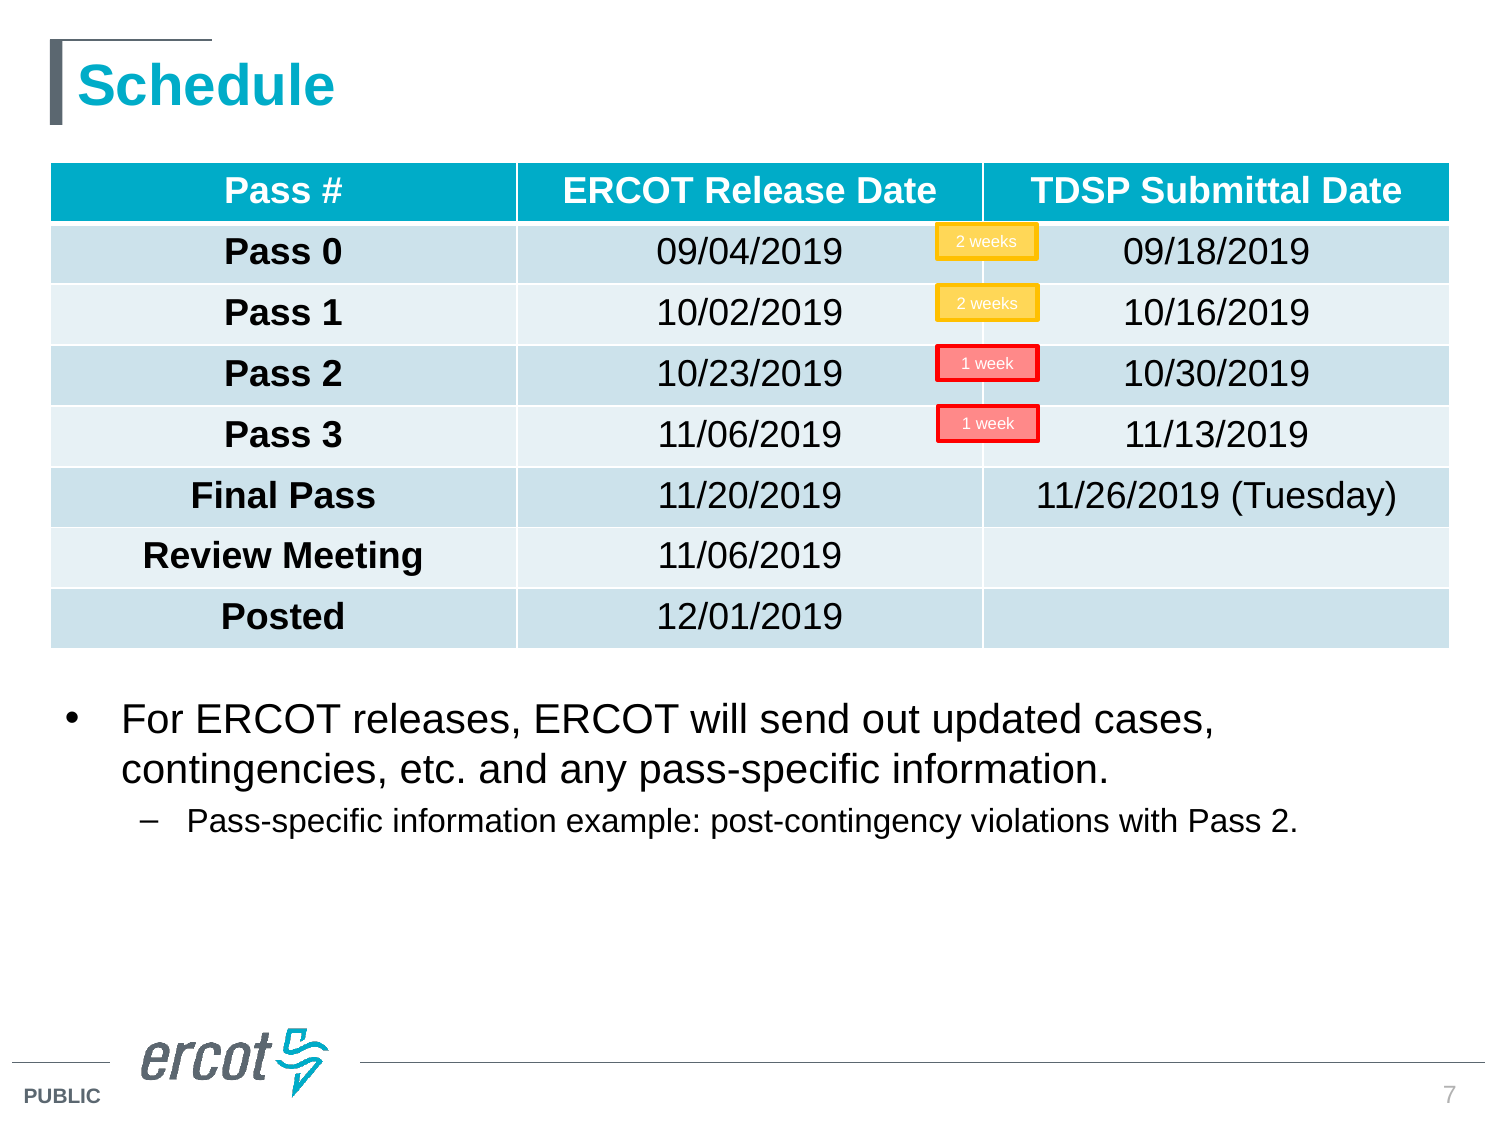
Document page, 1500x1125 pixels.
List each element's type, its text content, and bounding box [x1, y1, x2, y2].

table_cell Posted [51, 589, 516, 648]
slide_number 7 [1412, 1076, 1488, 1112]
text_box 1 week [936, 404, 1040, 443]
table_cell Final Pass [51, 468, 516, 527]
title Schedule [62, 39, 1450, 125]
table_cell 11/06/2019 [518, 528, 982, 587]
table_cell Pass 3 [51, 407, 516, 466]
table_cell Review Meeting [51, 528, 516, 587]
table_cell [984, 589, 1449, 648]
table_header TDSP Submittal Date [984, 163, 1449, 221]
table_cell 09/04/2019 [518, 226, 982, 283]
text_box For ERCOT releases, ERCOT will send out updated cases, contingencies, etc. and any pass-specific information. Pass-specific information example: post-contingency violations with Pass 2. [50, 684, 1450, 972]
text_box 1 week [935, 344, 1040, 382]
table_cell [984, 528, 1449, 587]
table_cell Pass 2 [51, 346, 516, 405]
table_cell Pass 1 [51, 285, 516, 344]
table_cell 12/01/2019 [518, 589, 982, 648]
text_box 2 weeks [935, 283, 1040, 322]
table_cell 10/16/2019 [984, 285, 1449, 344]
table_cell 11/26/2019 (Tuesday) [984, 468, 1449, 527]
table_header Pass # [51, 163, 516, 221]
table_cell Pass 0 [51, 226, 516, 283]
table_cell 10/30/2019 [984, 346, 1449, 405]
table_cell 11/06/2019 [518, 407, 982, 466]
table_cell 11/20/2019 [518, 468, 982, 527]
table_cell 09/18/2019 [984, 226, 1449, 283]
table_cell 10/02/2019 [518, 285, 982, 344]
table_cell 10/23/2019 [518, 346, 982, 405]
table_cell 11/13/2019 [984, 407, 1449, 466]
picture [137, 1024, 332, 1100]
text_box 2 weeks [935, 222, 1039, 261]
table_header ERCOT Release Date [518, 163, 982, 221]
